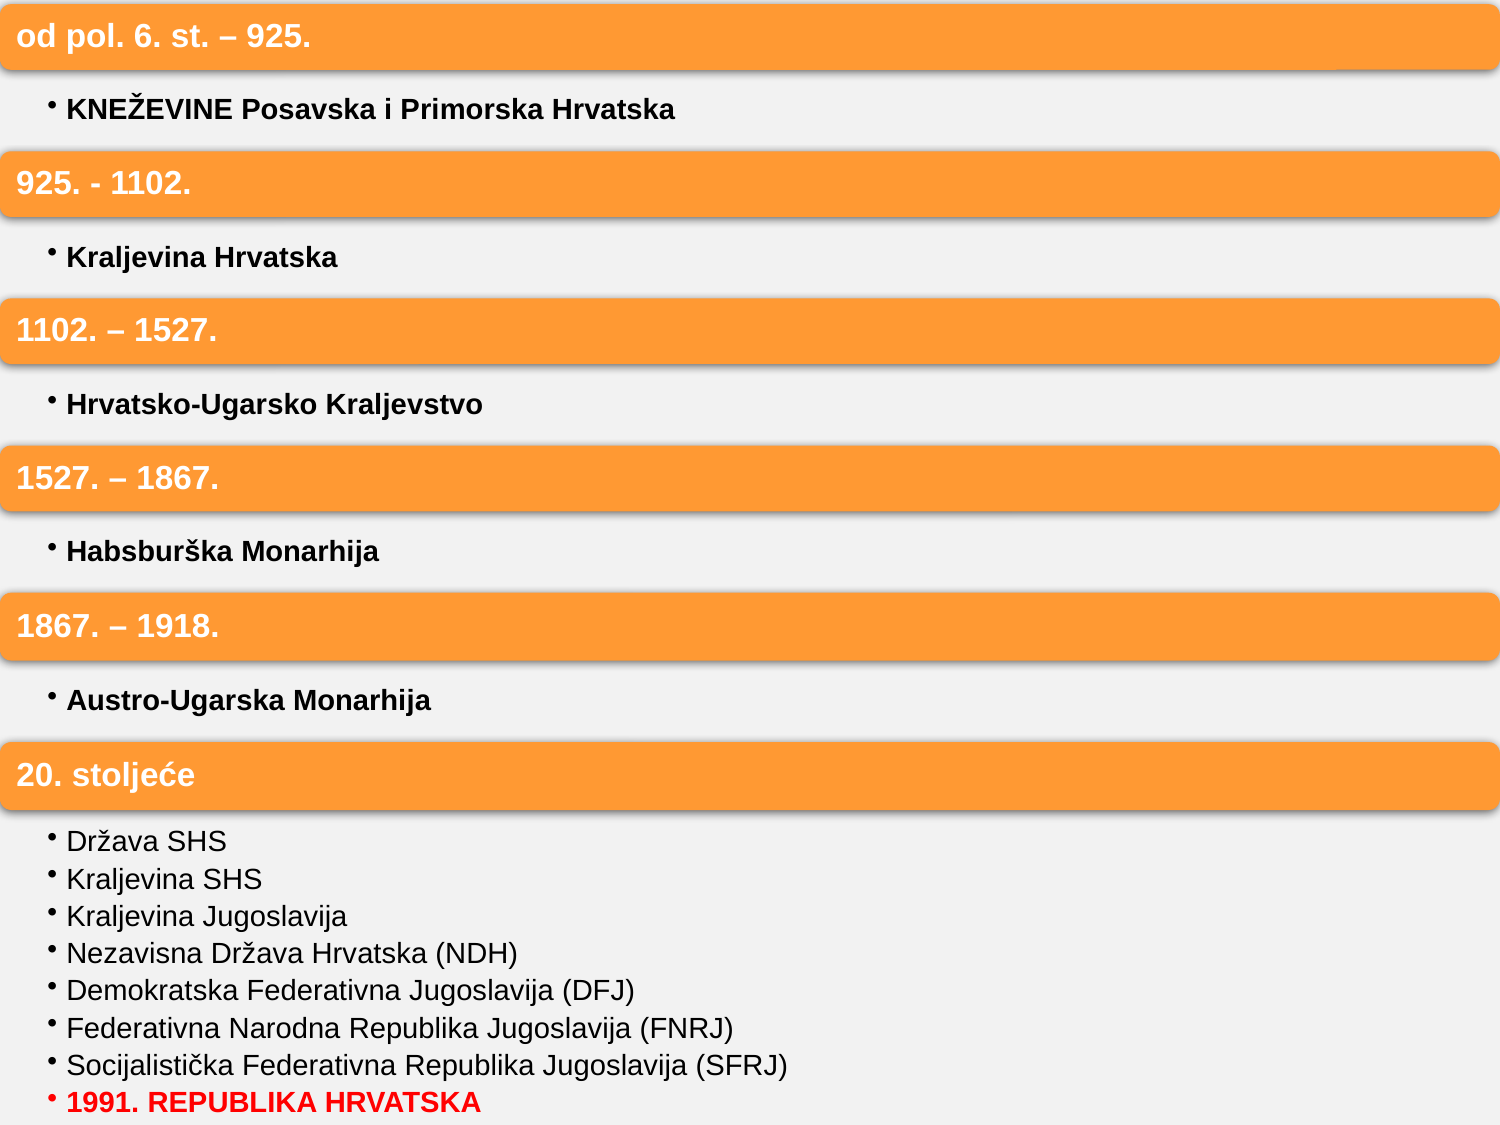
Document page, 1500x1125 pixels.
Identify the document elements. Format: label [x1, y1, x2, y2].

text_box [0, 0, 1500, 1125]
